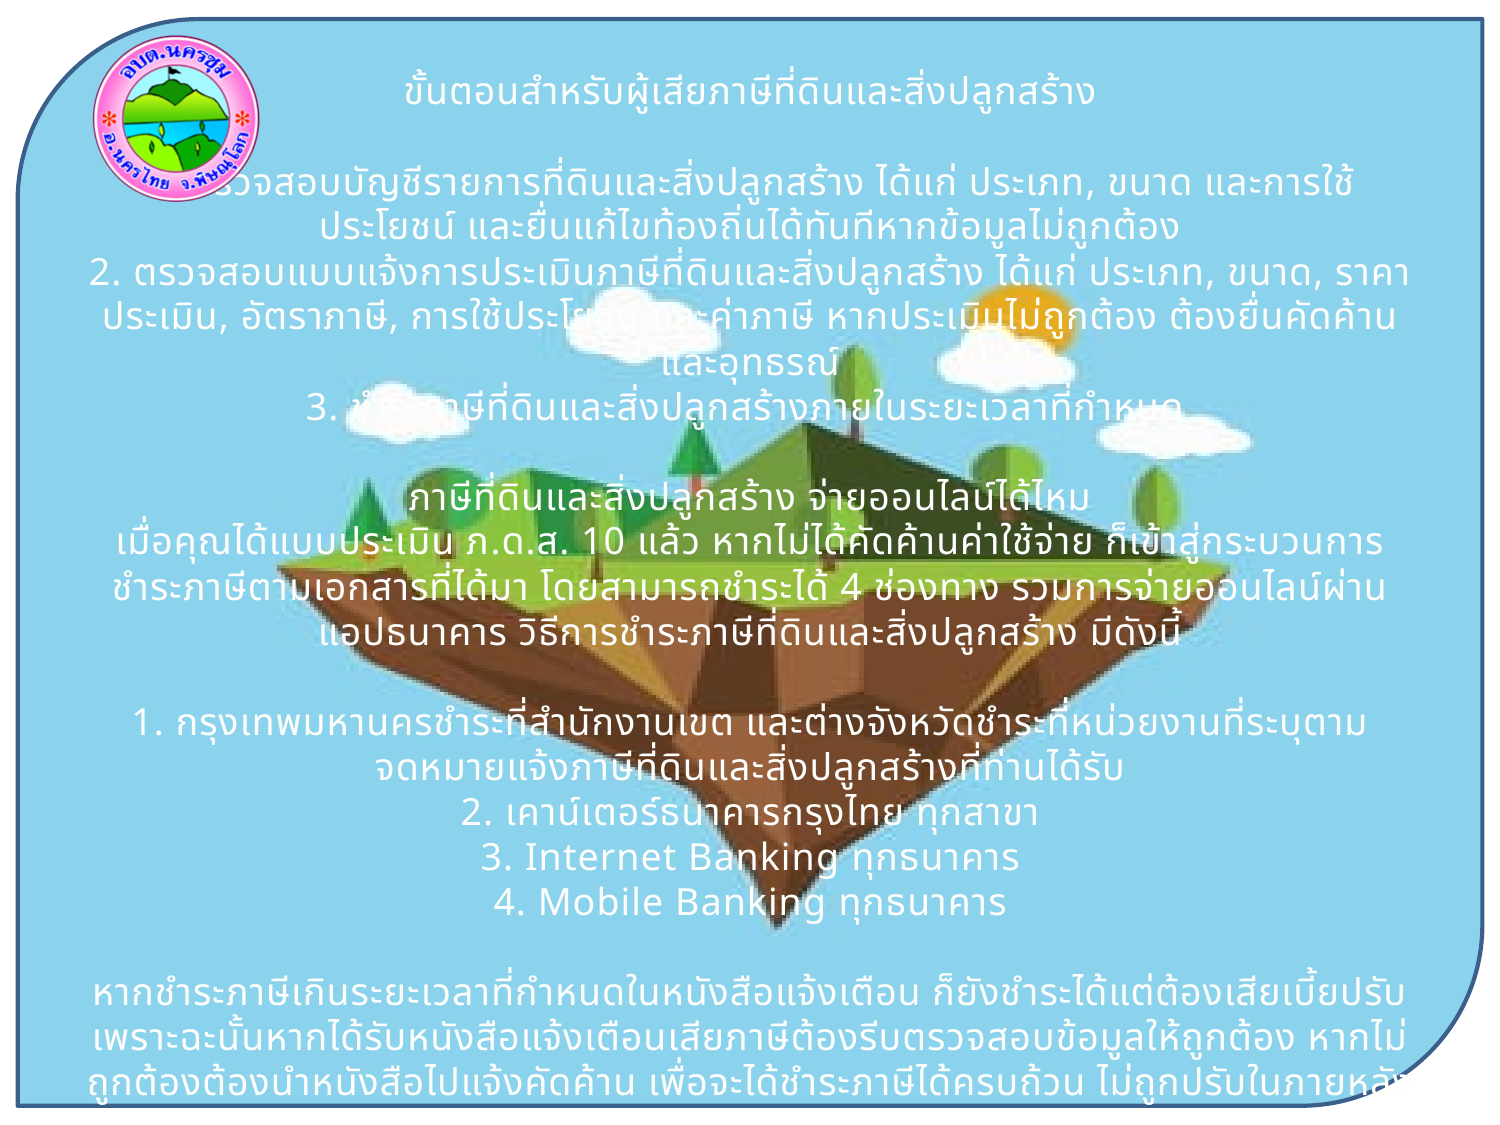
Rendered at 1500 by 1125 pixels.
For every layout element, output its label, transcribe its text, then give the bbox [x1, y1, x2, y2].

picture [88, 29, 267, 209]
text_box ขั้นตอนสำหรับผู้เสียภาษีที่ดินและสิ่งปลูกสร้าง 1. ตรวจสอบบัญชีรายการที่ดินและสิ่งปลูกสร้าง ได้แก่ ประเภท, ขนาด และการใช้ประโยชน์ และยื่นแก้ไขท้องถิ่นได้ทันทีหากข้อมูลไม่ถูกต้อง 2. ตรวจสอบแบบแจ้งการประเมินภาษีที่ดินและสิ่งปลูกสร้าง ได้แก่ ประเภท, ขนาด, ราคาประเมิน, อัตราภาษี, การใช้ประโยชน์ และค่าภาษี หากประเมินไม่ถูกต้อง ต้องยื่นคัดค้านและอุทธรณ์ 3. ชำระภาษีที่ดินและสิ่งปลูกสร้างภายในระยะเวลาที่กำหนด ภาษีที่ดินและสิ่งปลูกสร้าง จ่ายออนไลน์ได้ไหม เมื่อคุณได้แบบประเมิน ภ.ด.ส. 10 แล้ว หากไม่ได้คัดค้านค่าใช้จ่าย ก็เข้าสู่กระบวนการชำระภาษีตามเอกสารที่ได้มา โดยสามารถชำระได้ 4 ช่องทาง รวมการจ่ายออนไลน์ผ่านแอปธนาคาร วิธีการชำระภาษีที่ดินและสิ่งปลูกสร้าง มีดังนี้ 1. กรุงเทพมหานครชำระที่สำนักงานเขต และต่างจังหวัดชำระที่หน่วยงานที่ระบุตามจดหมายแจ้งภาษีที่ดินและสิ่งปลูกสร้างที่ท่านได้รับ 2. เคาน์เตอร์ธนาคารกรุงไทย ทุกสาขา 3. Internet Banking ทุกธนาคาร 4. Mobile Banking ทุกธนาคาร หากชำระภาษีเกินระยะเวลาที่กำหนดในหนังสือแจ้งเตือน ก็ยังชำระได้แต่ต้องเสียเบี้ยปรับ เพราะฉะนั้นหากได้รับหนังสือแจ้งเตือนเสียภาษีต้องรีบตรวจสอบข้อมูลให้ถูกต้อง หากไม่ถูกต้องต้องนำหนังสือไปแจ้งคัดค้าน เพื่อจะได้ชำระภาษีได้ครบถ้วน ไม่ถูกปรับในภายหลัง [15, 16, 1485, 1108]
